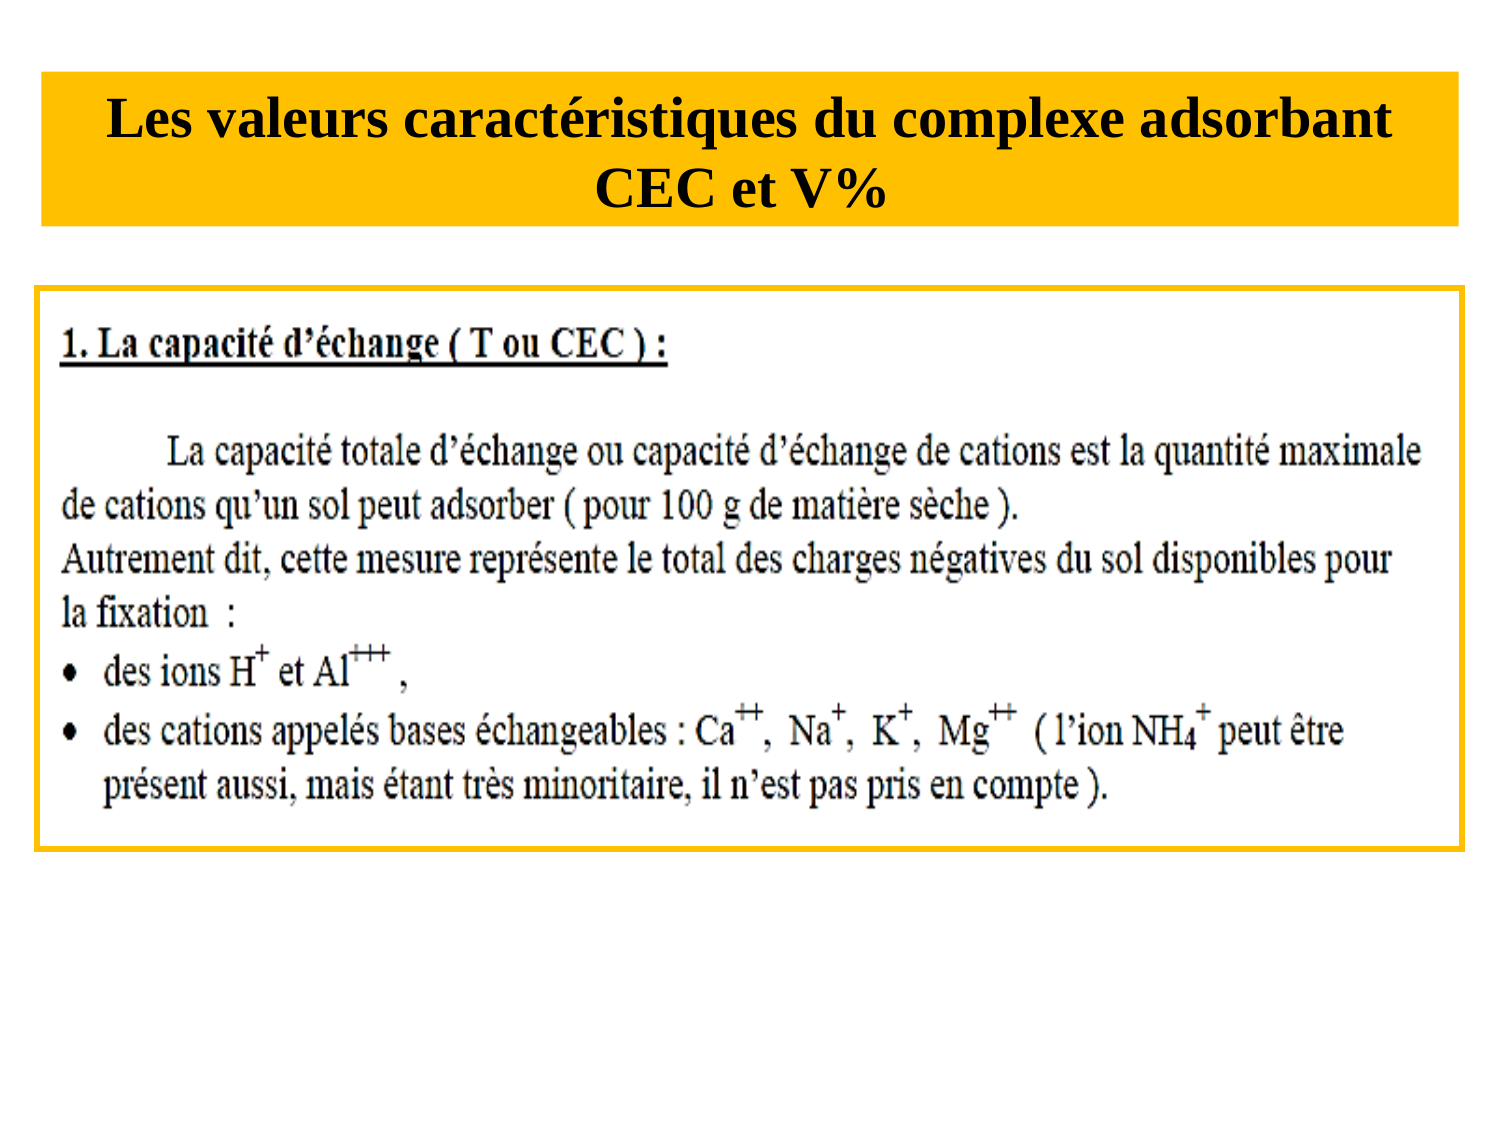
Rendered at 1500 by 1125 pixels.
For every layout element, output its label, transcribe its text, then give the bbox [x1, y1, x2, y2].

text_box Les valeurs caractéristiques du complexe adsorbant CEC et V% [41, 71, 1459, 227]
picture [39, 290, 1459, 847]
